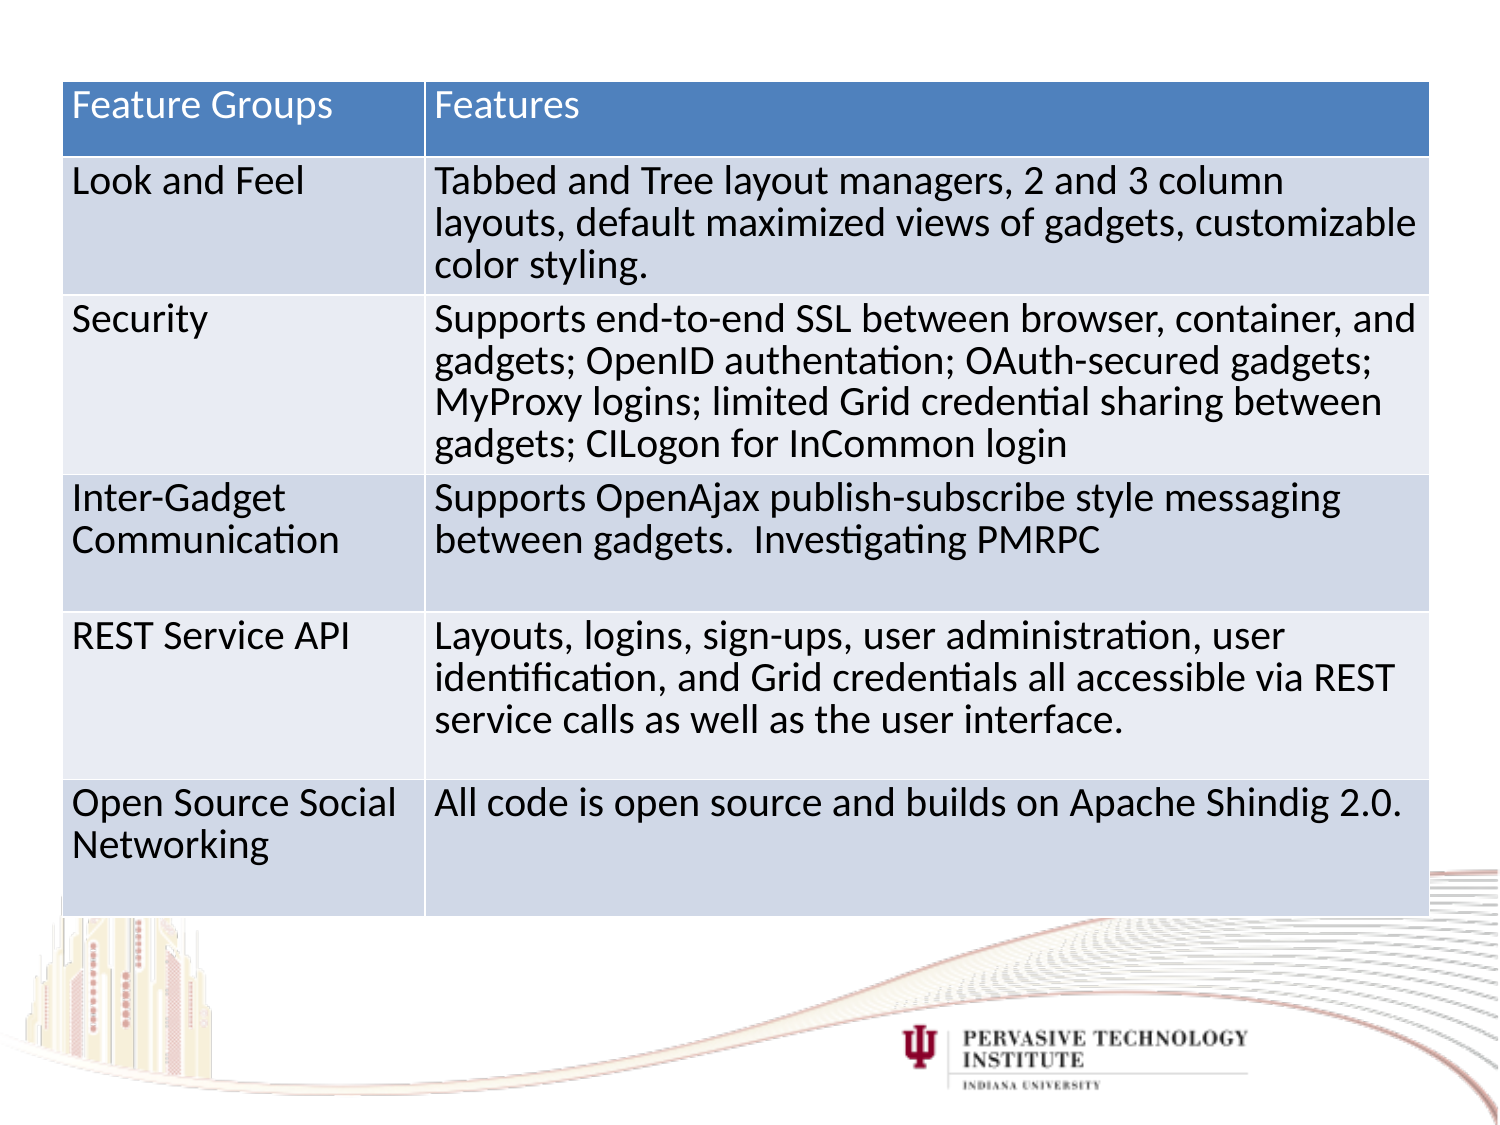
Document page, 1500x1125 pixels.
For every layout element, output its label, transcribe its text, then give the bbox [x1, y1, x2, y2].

table_cell Supports OpenAjax publish-subscribe style messaging between gadgets. Investigating PMRPC [426, 475, 1429, 611]
table_header Feature Groups [63, 82, 424, 156]
table_header Features [426, 82, 1429, 156]
picture [0, 787, 1500, 1125]
table_cell Layouts, logins, sign-ups, user administration, user identification, and Grid credentials all accessible via REST service calls as well as the user interface. [426, 613, 1429, 779]
table_cell Supports end-to-end SSL between browser, container, and gadgets; OpenID authentation; OAuth-secured gadgets; MyProxy logins; limited Grid credential sharing between gadgets; CILogon for InCommon login [426, 296, 1429, 474]
table_cell REST Service API [63, 613, 424, 779]
table_cell Open Source Social Networking [63, 780, 424, 785]
table_cell Inter-Gadget Communication [63, 475, 424, 611]
table_cell All code is open source and builds on Apache Shindig 2.0. [426, 780, 1429, 785]
table_cell Tabbed and Tree layout managers, 2 and 3 column layouts, default maximized views of gadgets, customizable color styling. [426, 158, 1429, 294]
table_cell Security [63, 296, 424, 474]
table_cell Look and Feel [63, 158, 424, 294]
